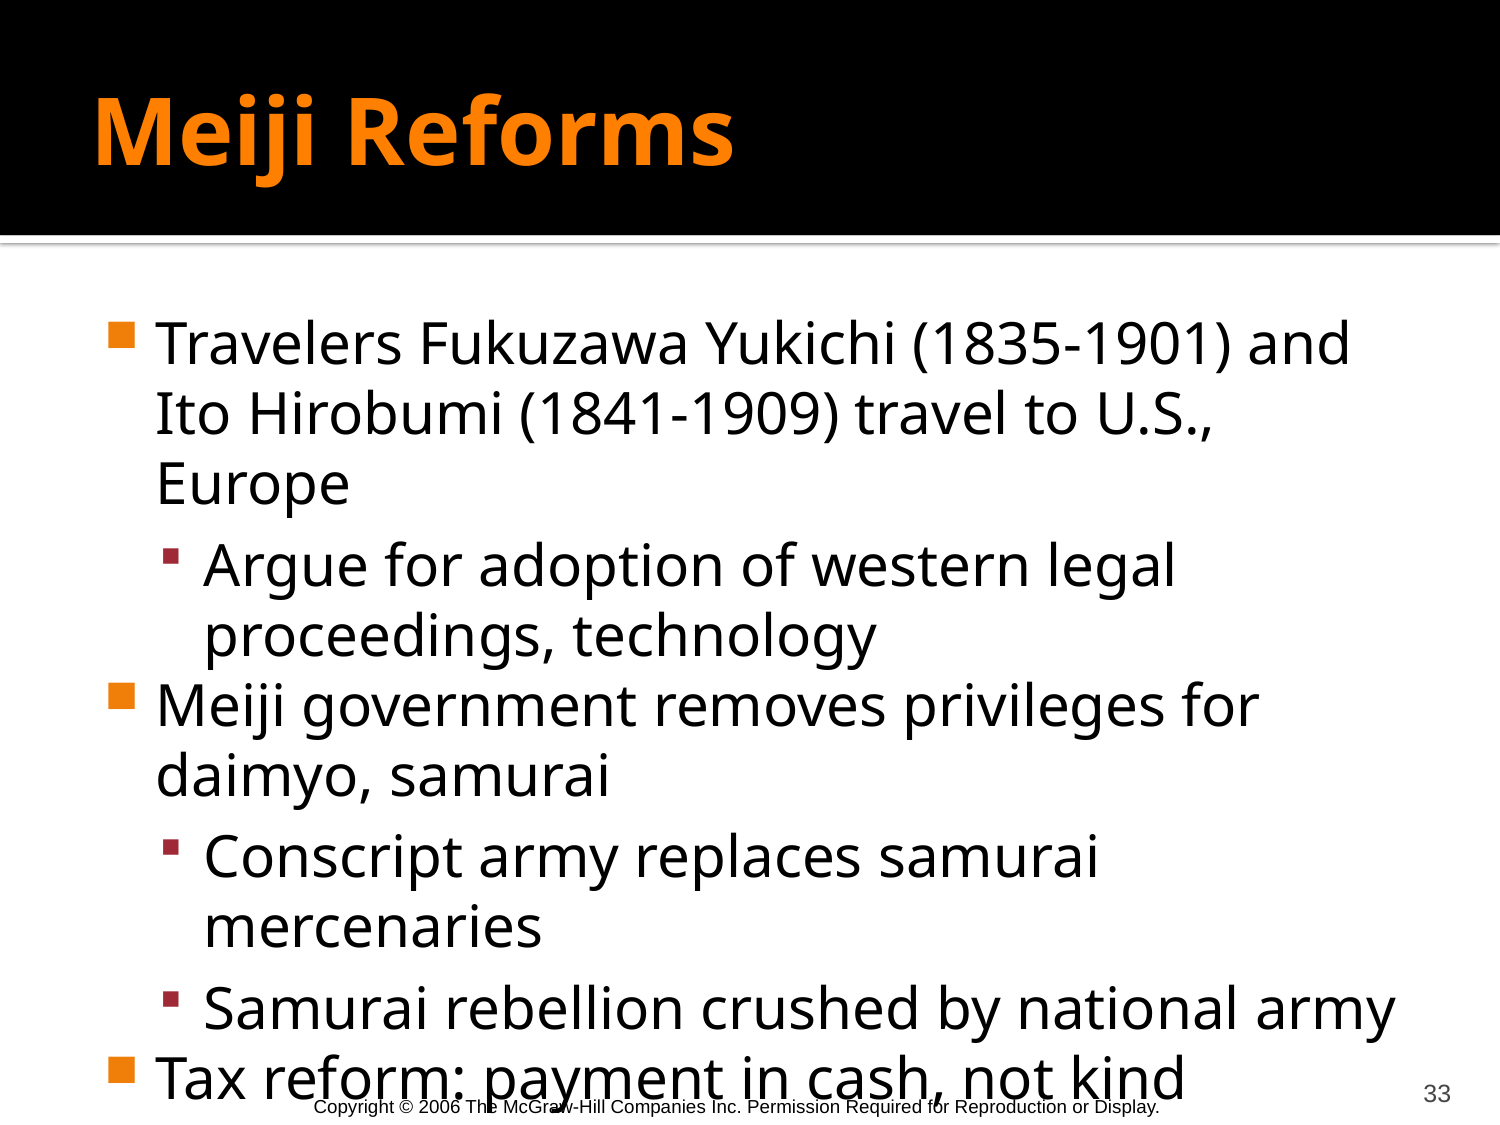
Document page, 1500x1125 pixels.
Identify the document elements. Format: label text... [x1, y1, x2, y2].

list Travelers Fukuzawa Yukichi (1835-1901) and Ito Hirobumi (1841-1909) travel to U.S., Europe Argue for adoption of western legal proceedings, technology Meiji government removes privileges for daimyo, samurai Conscript army replaces samurai mercenaries Samurai rebellion crushed by national army Tax reform: payment in cash, not kind [74, 290, 1426, 1051]
slide_number 33 [1345, 1062, 1467, 1108]
title Meiji Reforms [75, 25, 1425, 231]
